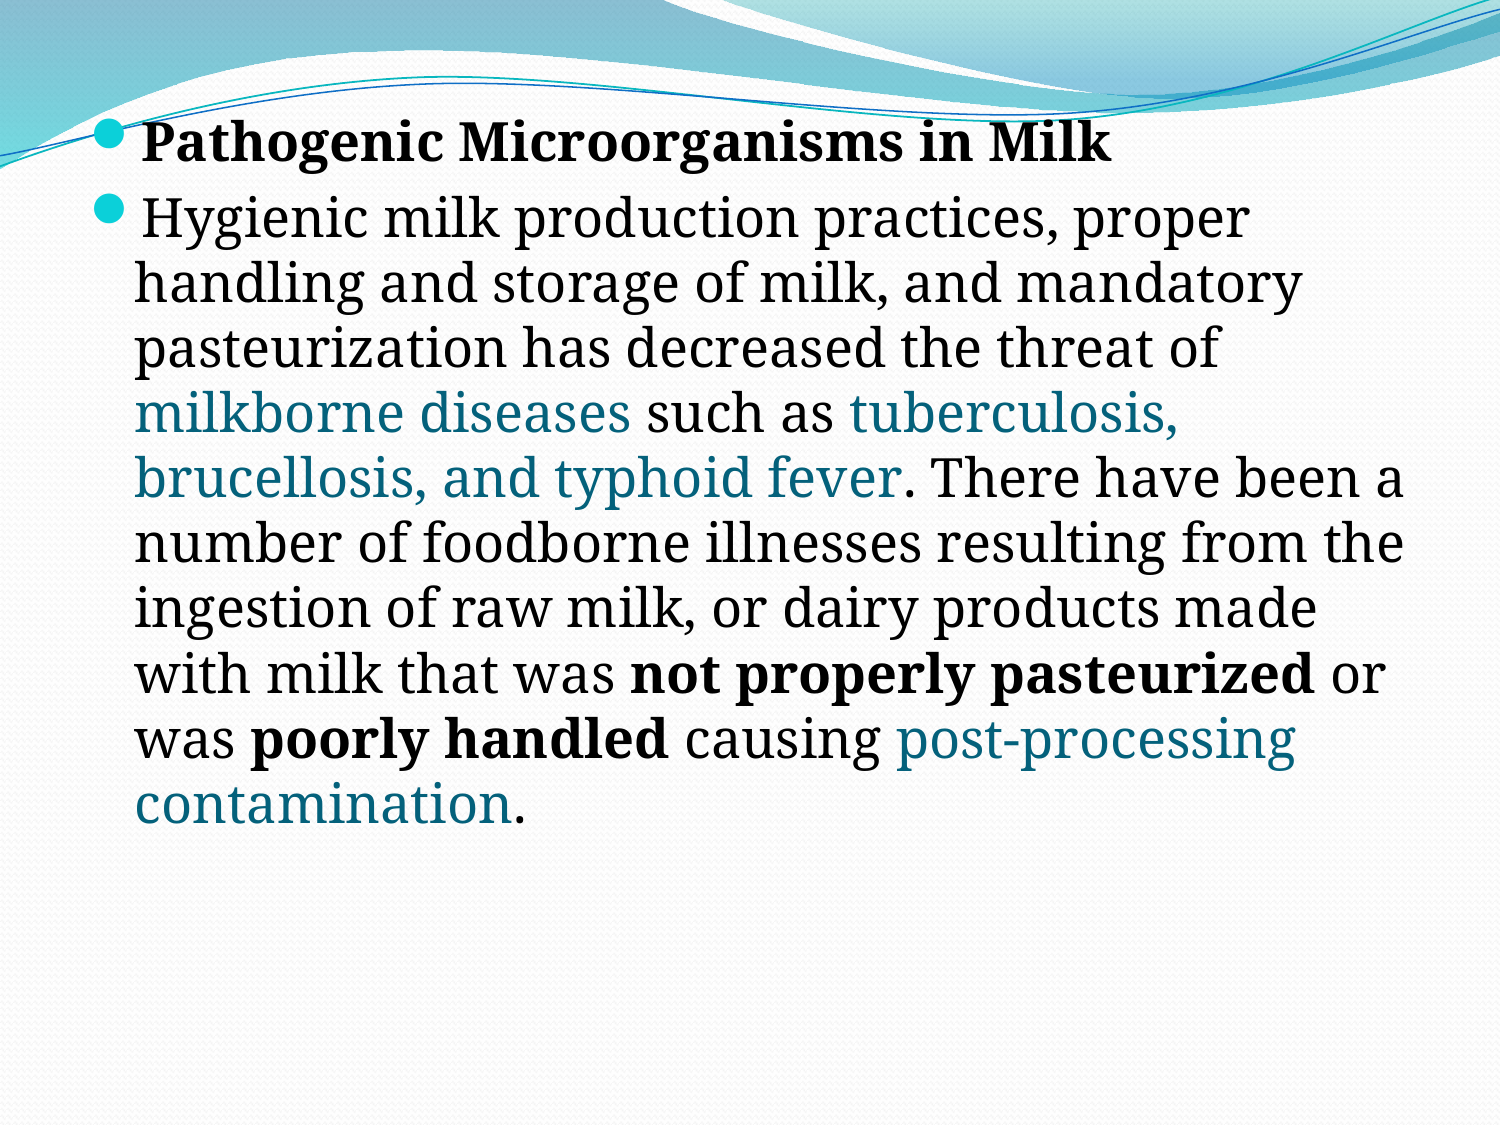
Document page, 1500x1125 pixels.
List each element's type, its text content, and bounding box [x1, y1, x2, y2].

list Pathogenic Microorganisms in Milk Hygienic milk production practices, proper handling and storage of milk, and mandatory pasteurization has decreased the threat of milkborne diseases such as tuberculosis, brucellosis, and typhoid fever. There have been a number of foodborne illnesses resulting from the ingestion of raw milk, or dairy products made with milk that was not properly pasteurized or was poorly handled causing post-processing contamination. [75, 99, 1425, 1005]
